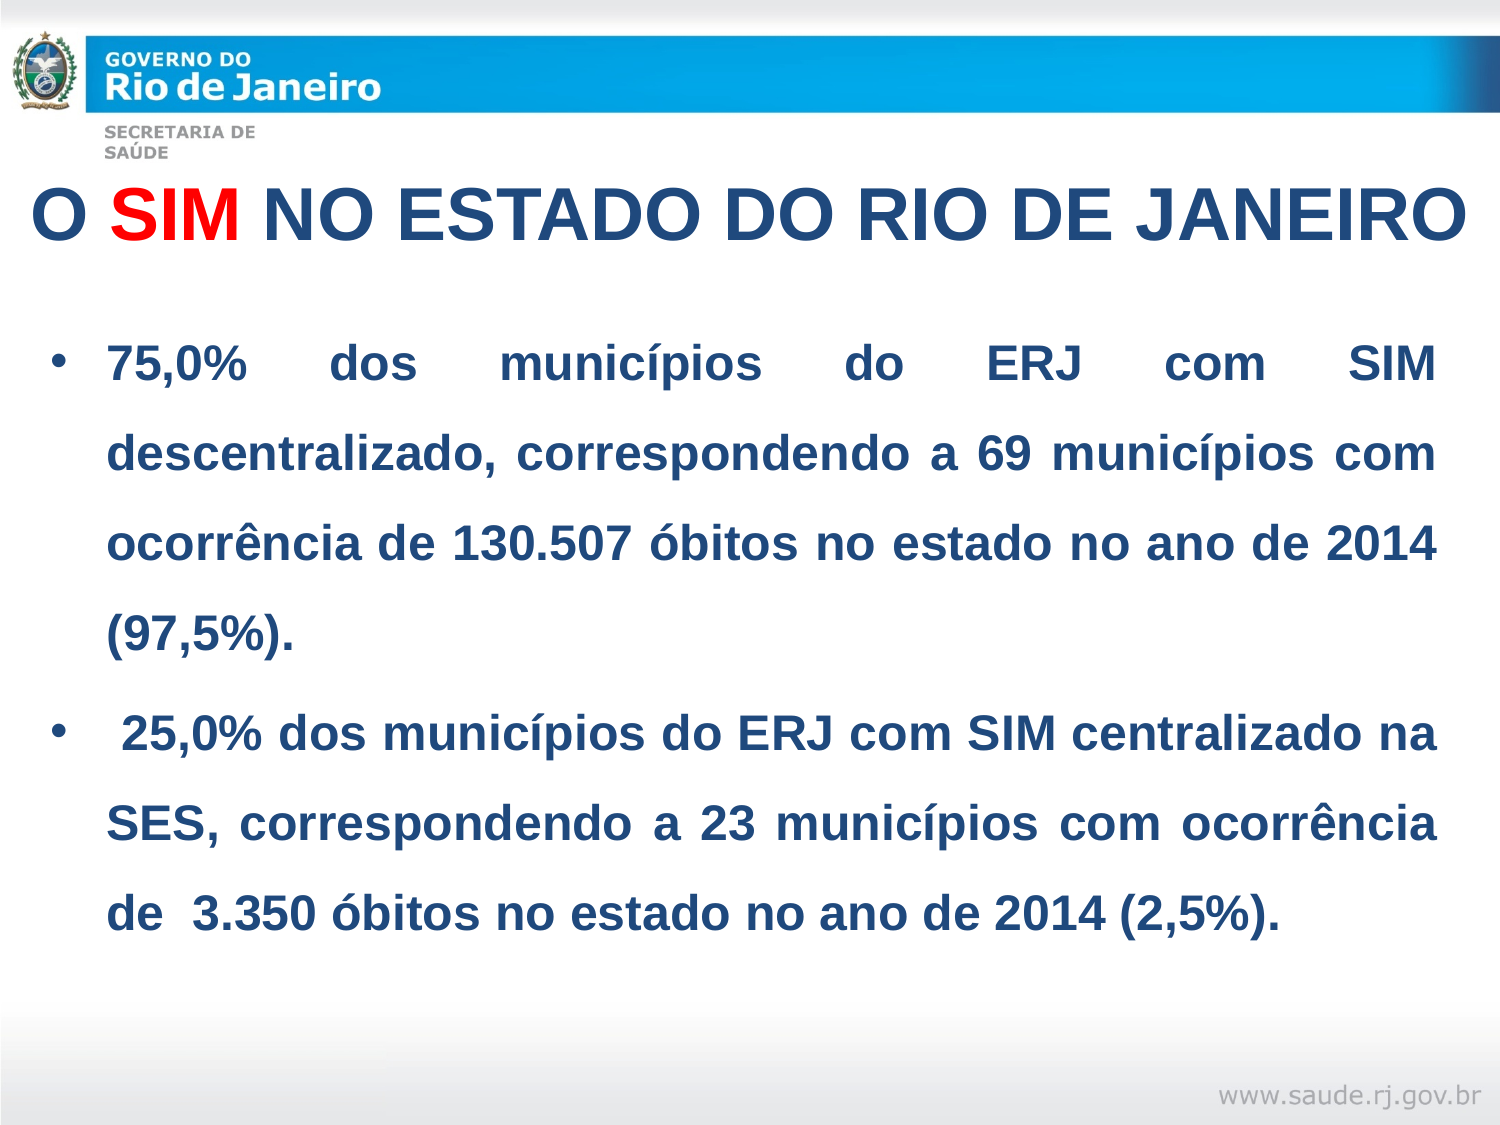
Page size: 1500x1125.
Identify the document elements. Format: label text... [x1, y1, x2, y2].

picture [0, 269, 1500, 1125]
title O SIM NO ESTADO DO RIO DE JANEIRO [0, 152, 1500, 269]
picture [0, 0, 1500, 152]
list 75,0% dos municípios do ERJ com SIM descentralizado, correspondendo a 69 municípios com ocorrência de 130.507 óbitos no estado no ano de 2014 (97,5%). 25,0% dos municípios do ERJ com SIM centralizado na SES, correspondendo a 23 municípios com ocorrência de 3.350 óbitos no estado no ano de 2014 (2,5%). [35, 292, 1454, 1067]
